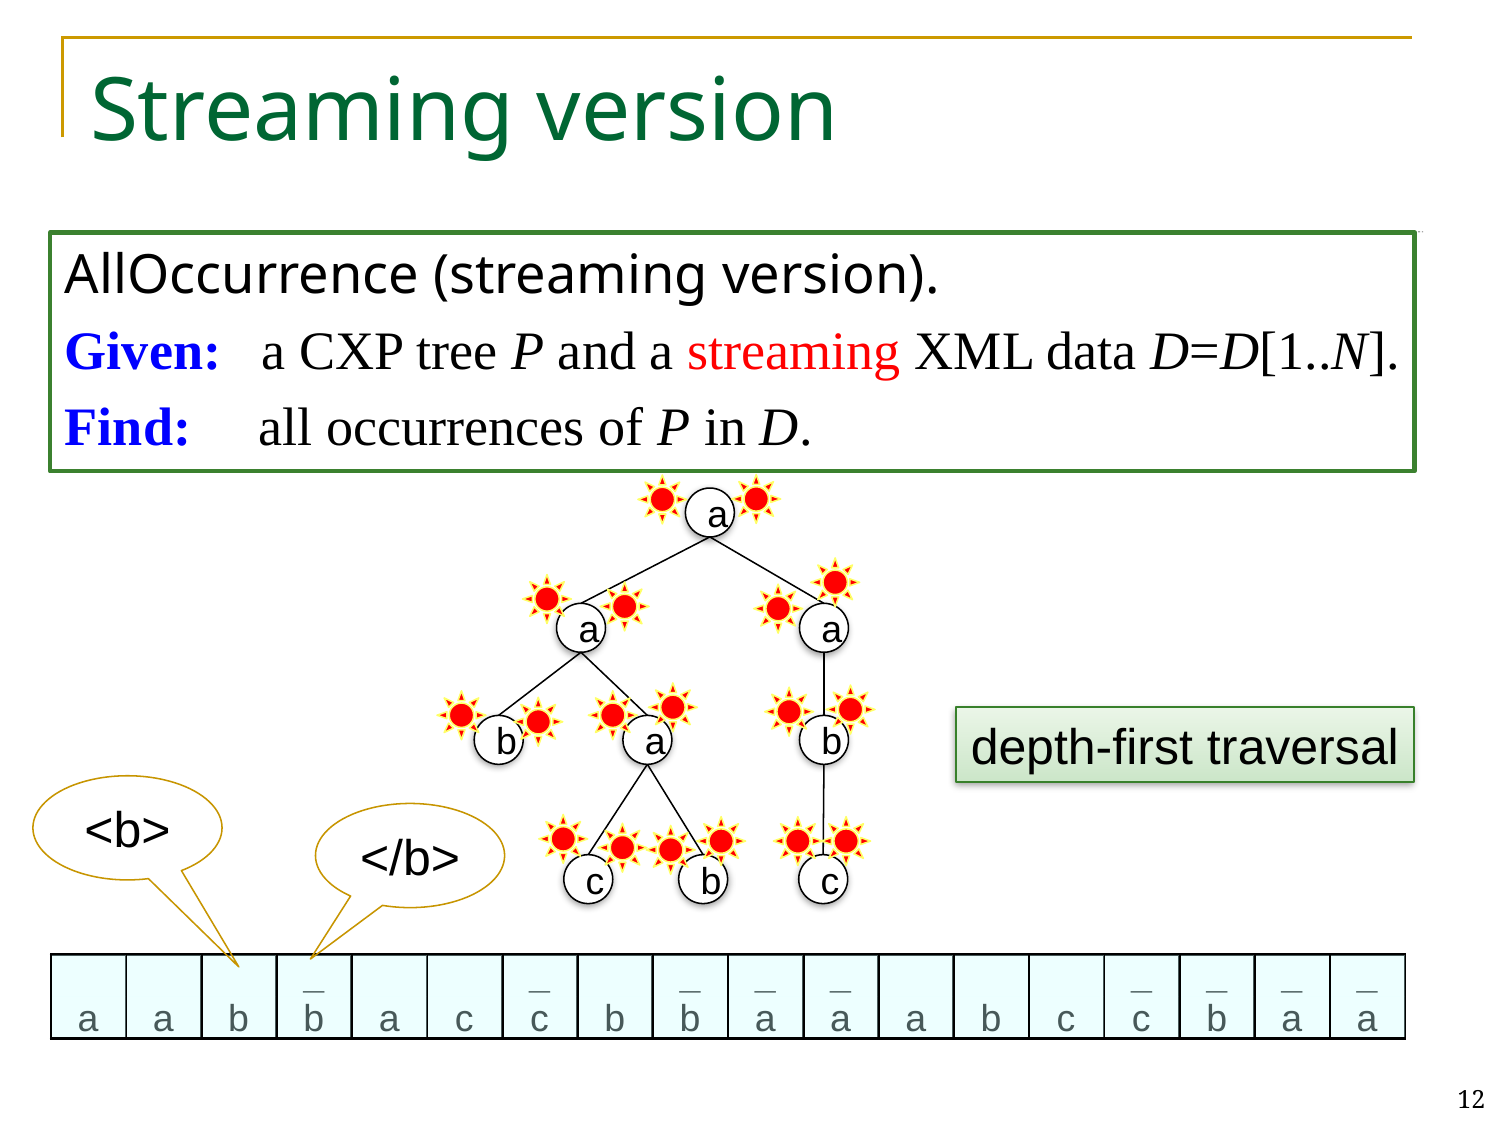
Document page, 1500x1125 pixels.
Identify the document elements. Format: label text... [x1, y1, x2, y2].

text_box [652, 863, 664, 868]
table_cell [52, 996, 126, 1037]
text_box c [563, 856, 614, 905]
table_header [1105, 955, 1179, 996]
text_box [677, 863, 689, 868]
text_box [618, 863, 627, 873]
text_box b [798, 715, 850, 766]
table_header [203, 955, 276, 996]
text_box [709, 536, 825, 604]
table_cell [805, 996, 878, 1037]
table_cell [1256, 996, 1329, 1037]
slide_number 12 [1420, 1079, 1500, 1125]
text_box b [677, 855, 729, 905]
text_box depth-first traversal [955, 706, 1415, 783]
text_box [652, 682, 699, 733]
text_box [588, 764, 648, 855]
table_cell [955, 996, 1028, 1037]
table_header [278, 955, 351, 996]
table_cell [278, 996, 351, 1037]
table_cell [1331, 996, 1405, 1037]
text_box [537, 813, 582, 865]
text_box AllOccurrence (streaming version). Given: a CXP tree P and a streaming XML data D=D[1..N]. Find: all occurrences of P in D. [48, 230, 1417, 473]
text_box [517, 724, 557, 748]
table_cell [353, 996, 427, 1037]
table_header [729, 955, 803, 996]
table_header [579, 955, 652, 996]
text_box [772, 815, 817, 867]
text_box [606, 612, 643, 632]
table_header [1256, 955, 1329, 996]
table_header [654, 955, 727, 996]
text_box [649, 764, 704, 855]
table_header [805, 955, 878, 996]
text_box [580, 536, 708, 604]
table_header [1331, 955, 1405, 996]
text_box [521, 573, 573, 625]
table_header [1181, 955, 1254, 996]
text_box c [797, 854, 849, 905]
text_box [498, 652, 582, 716]
text_box [666, 863, 675, 876]
text_box [760, 612, 797, 634]
table_header [1030, 955, 1104, 996]
text_box a [684, 487, 736, 535]
table_cell [729, 996, 803, 1037]
table_cell [504, 996, 577, 1037]
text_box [583, 652, 648, 716]
text_box a [622, 715, 673, 762]
title Streaming version [75, 45, 1425, 233]
table_header [504, 955, 577, 996]
table_cell [654, 996, 727, 1037]
table_cell [880, 996, 953, 1037]
text_box [763, 686, 815, 737]
text_box </b> [309, 802, 506, 960]
table_cell [428, 996, 502, 1037]
table_cell [203, 996, 276, 1037]
text_box [594, 724, 631, 741]
text_box a [798, 603, 850, 653]
text_box [436, 690, 487, 741]
table_cell [127, 996, 201, 1037]
table_header [52, 955, 126, 996]
text_box b [473, 715, 524, 766]
table_cell [1105, 996, 1179, 1037]
text_box a [555, 603, 607, 650]
text_box <b> [32, 774, 240, 968]
table_cell [1181, 996, 1254, 1037]
table_header [955, 955, 1028, 996]
text_box [707, 815, 747, 867]
text_box [830, 557, 861, 608]
table_cell [1030, 996, 1104, 1037]
table_header [127, 955, 201, 996]
text_box [829, 684, 876, 735]
text_box [828, 815, 872, 867]
text_box [637, 474, 688, 525]
table_header [880, 955, 953, 996]
table_cell [579, 996, 652, 1037]
table_header [353, 955, 427, 996]
text_box [730, 473, 782, 525]
table_header [428, 955, 502, 996]
